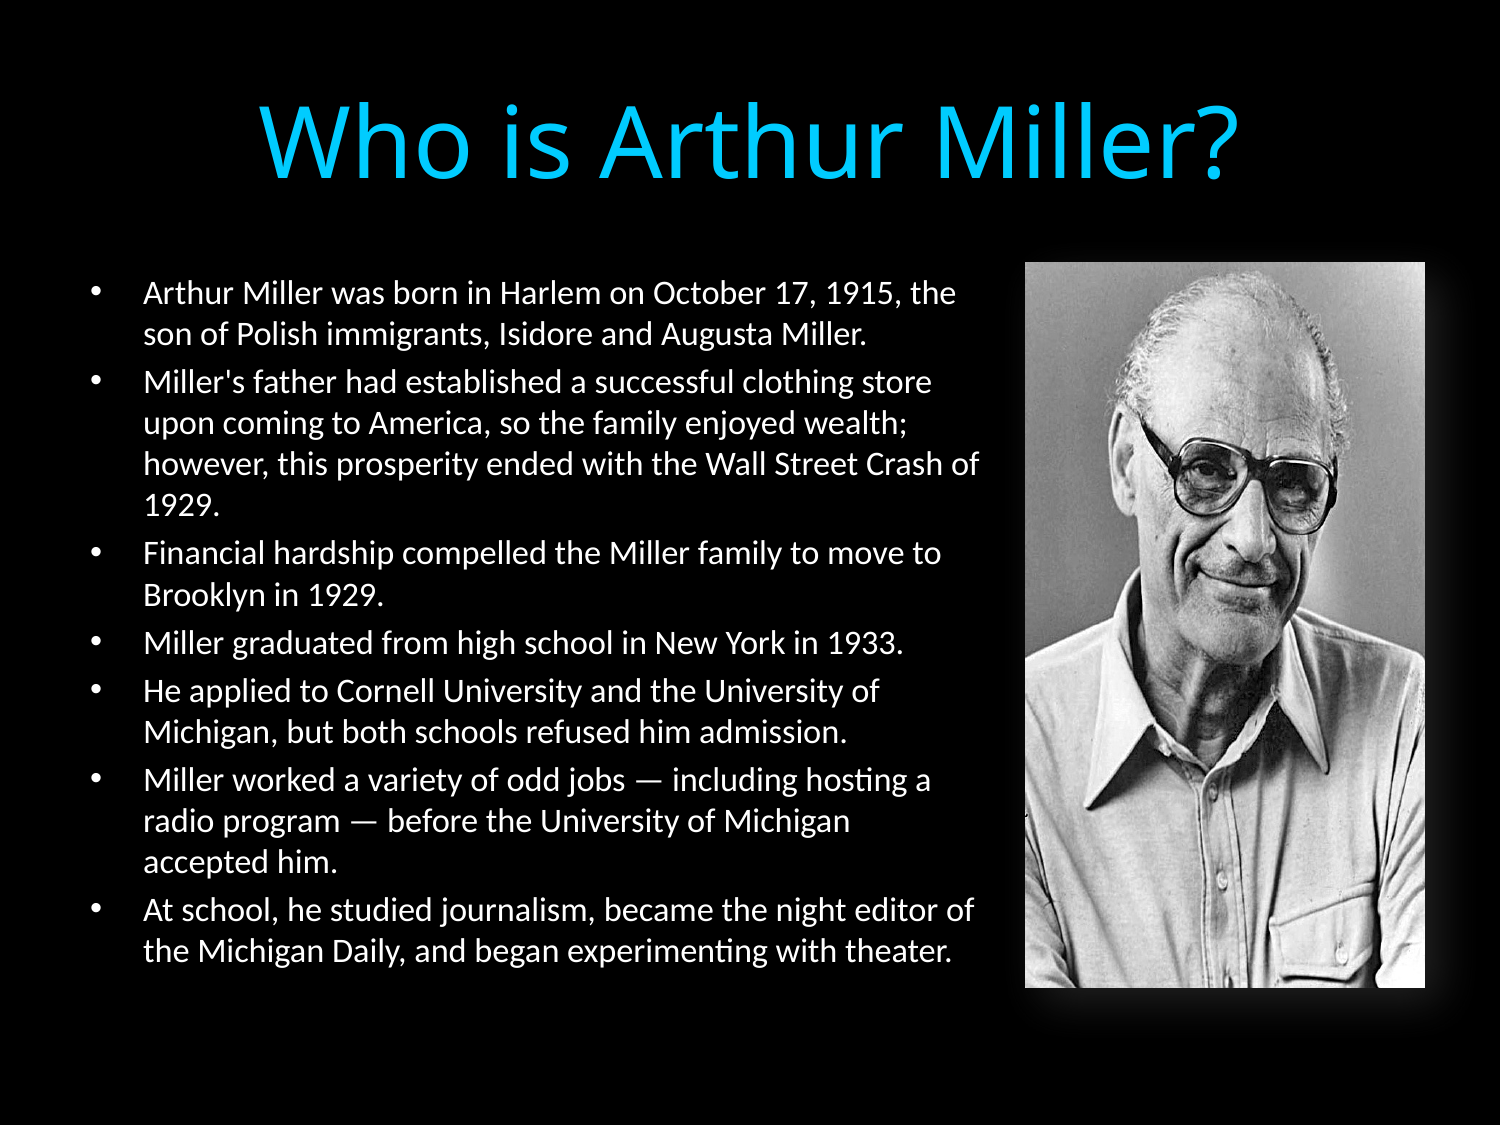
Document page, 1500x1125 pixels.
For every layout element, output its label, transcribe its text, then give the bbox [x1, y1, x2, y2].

title Who is Arthur Miller? [75, 45, 1425, 233]
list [1024, 262, 1426, 988]
list Arthur Miller was born in Harlem on October 17, 1915, the son of Polish immigrants, Isidore and Augusta Miller. Miller's father had established a successful clothing store upon coming to America, so the family enjoyed wealth; however, this prosperity ended with the Wall Street Crash of 1929. Financial hardship compelled the Miller family to move to Brooklyn in 1929. Miller graduated from high school in New York in 1933. He applied to Cornell University and the University of Michigan, but both schools refused him admission. Miller worked a variety of odd jobs — including hosting a radio program — before the University of Michigan accepted him. At school, he studied journalism, became the night editor of the Michigan Daily, and began experimenting with theater. [75, 262, 1000, 1005]
